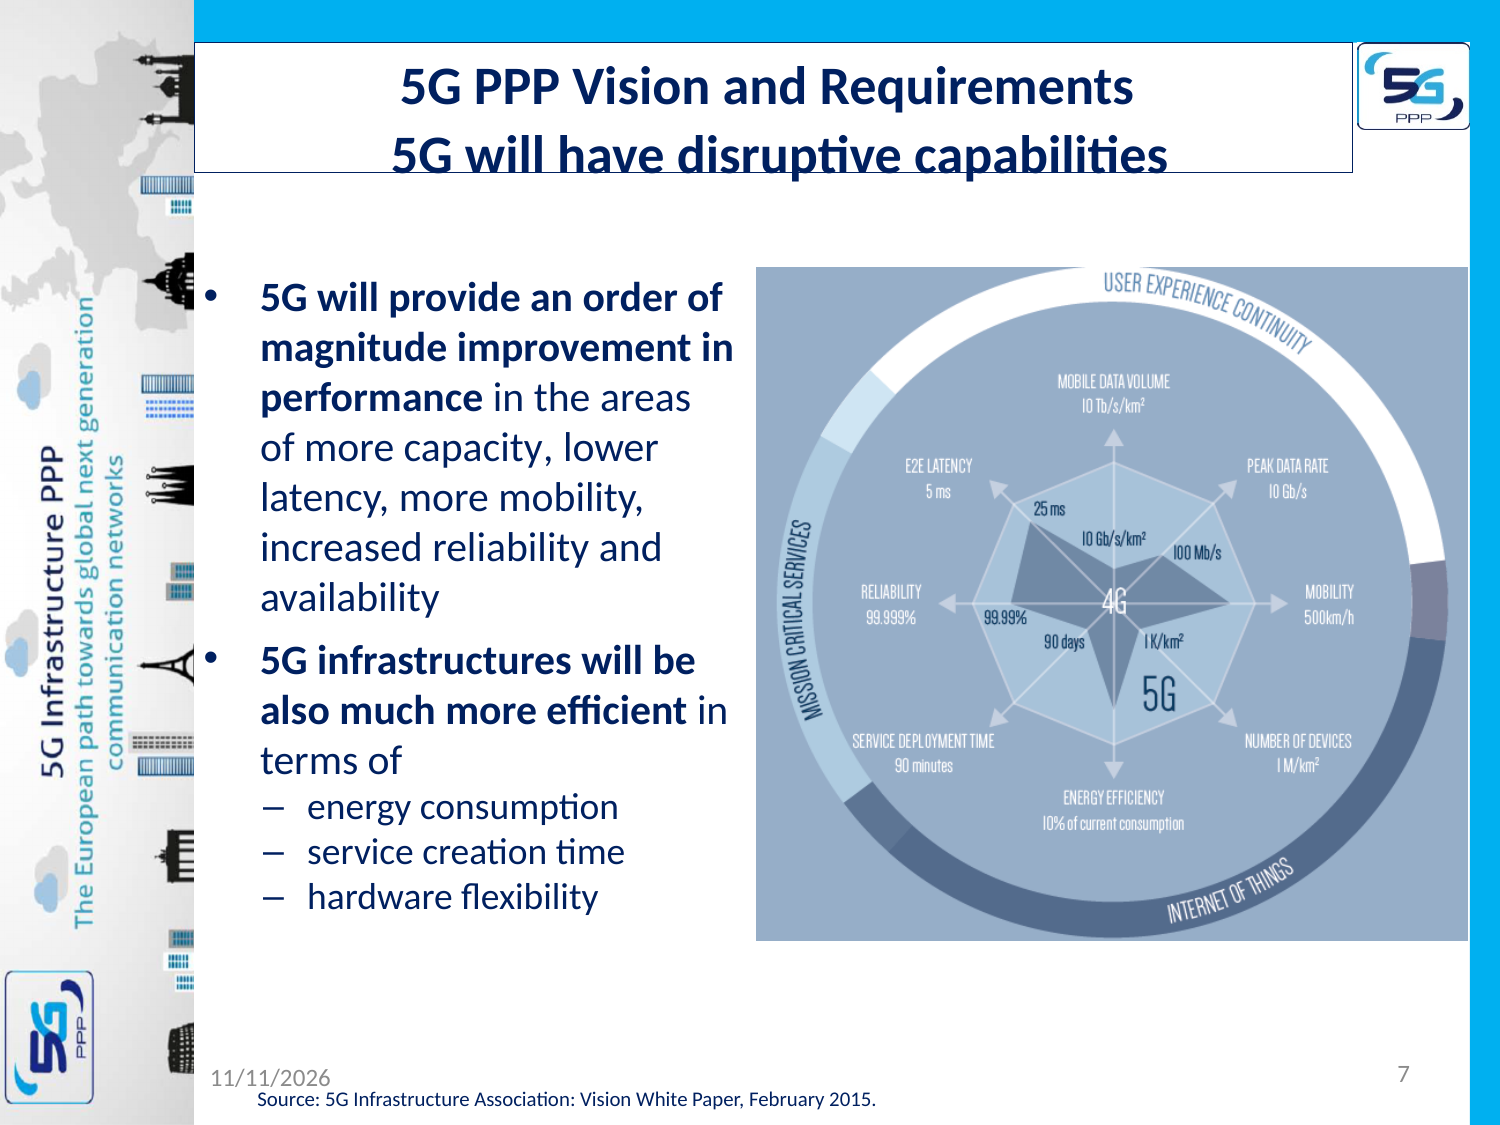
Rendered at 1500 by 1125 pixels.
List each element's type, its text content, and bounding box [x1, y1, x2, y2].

title 5G PPP Vision and Requirements 5G will have disruptive capabilities [194, 42, 1353, 173]
picture [755, 266, 1468, 941]
text_box 20/01/2016 [194, 1046, 545, 1107]
slide_number 7 [1074, 1042, 1425, 1103]
picture [1357, 43, 1469, 130]
list 5G will provide an order of magnitude improvement in performance in the areas of more capacity, lower latency, more mobility, increased reliability and availability 5G infrastructures will be also much more efficient in terms of energy consumption service creation time hardware flexibility [188, 262, 751, 1005]
text_box Source: 5G Infrastructure Association: Vision White Paper, February 2015. [244, 1079, 891, 1118]
picture [0, 0, 194, 1124]
